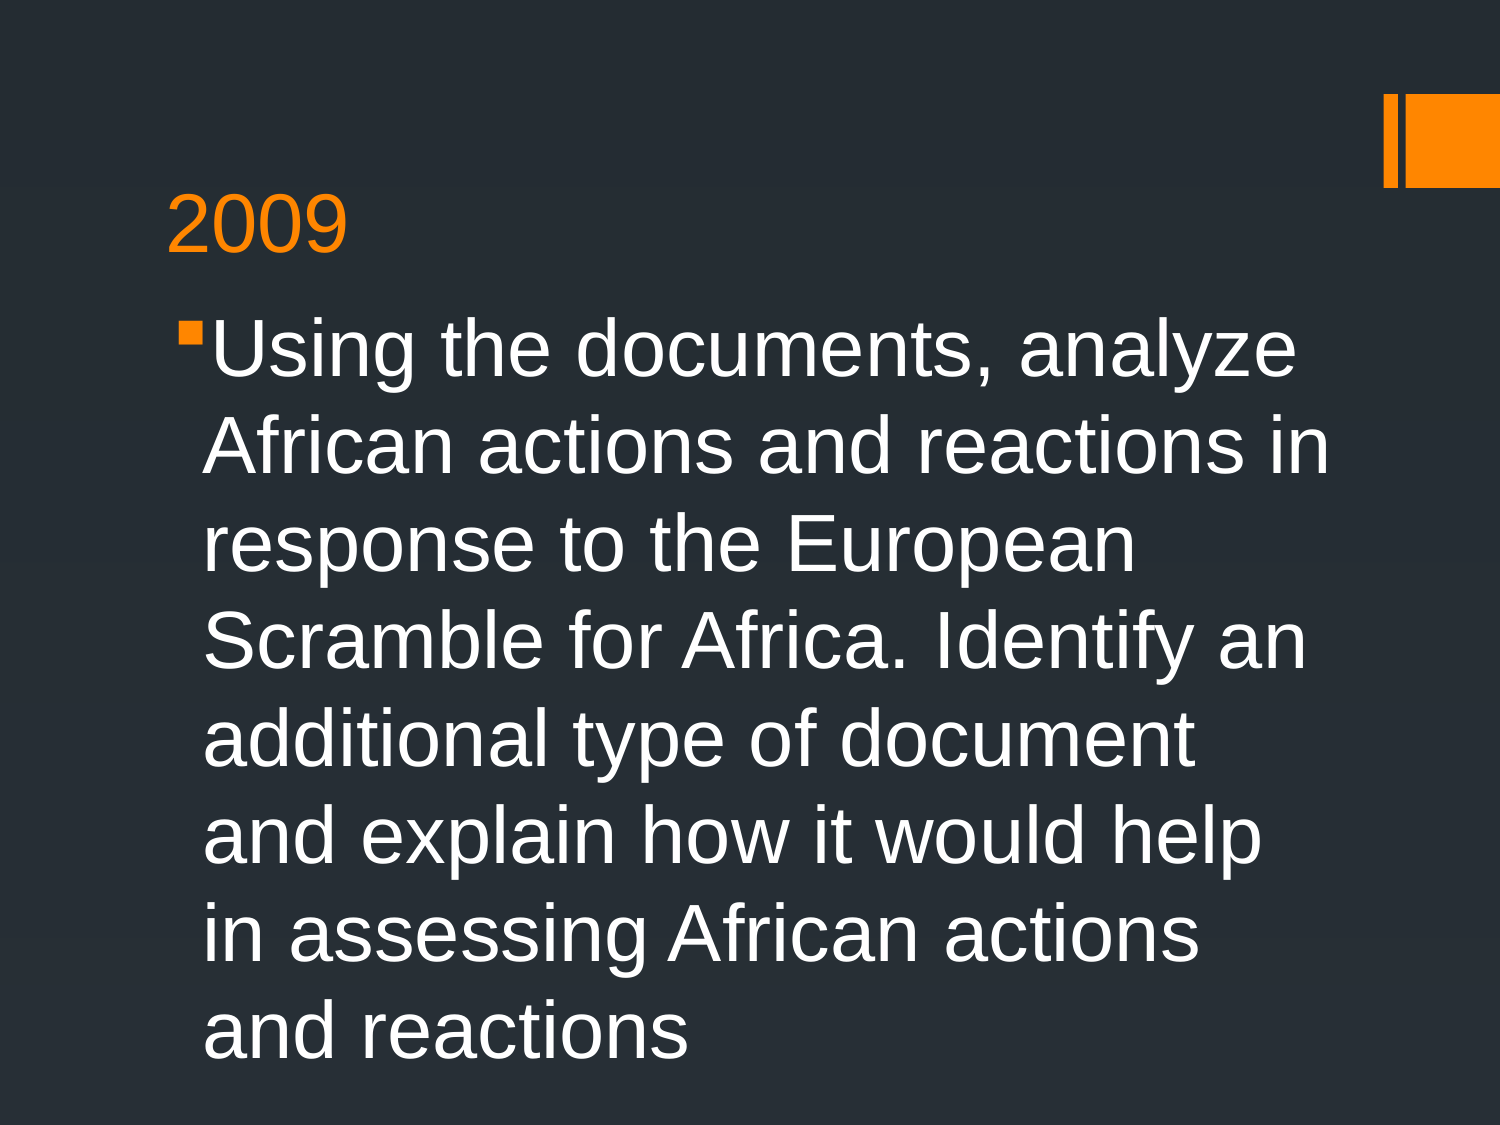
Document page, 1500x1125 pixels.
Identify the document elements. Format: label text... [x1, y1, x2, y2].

list Using the documents, analyze African actions and reactions in response to the European Scramble for Africa. Identify an additional type of document and explain how it would help in assessing African actions and reactions [150, 287, 1350, 869]
title 2009 [150, 87, 1350, 277]
